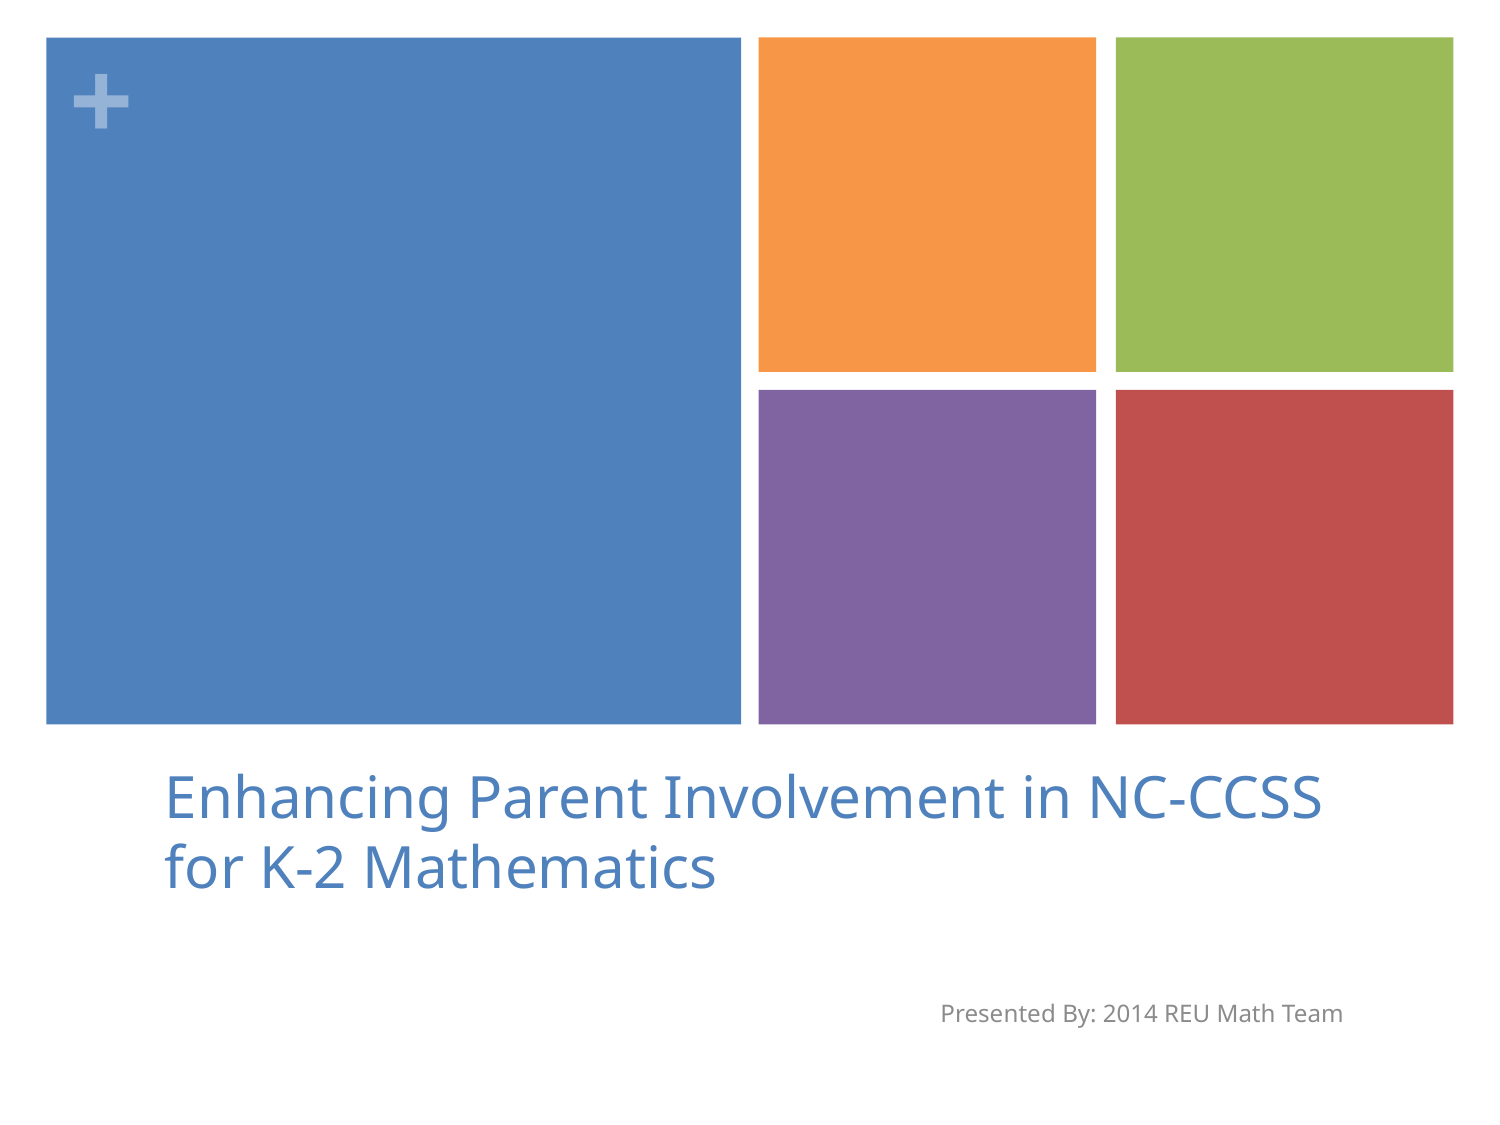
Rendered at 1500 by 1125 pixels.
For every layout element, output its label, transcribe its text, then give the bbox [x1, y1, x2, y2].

subtitle Presented By: 2014 REU Math Team [925, 990, 1417, 1055]
title Enhancing Parent Involvement in NC-CCSS for K-2 Mathematics [149, 752, 1352, 935]
